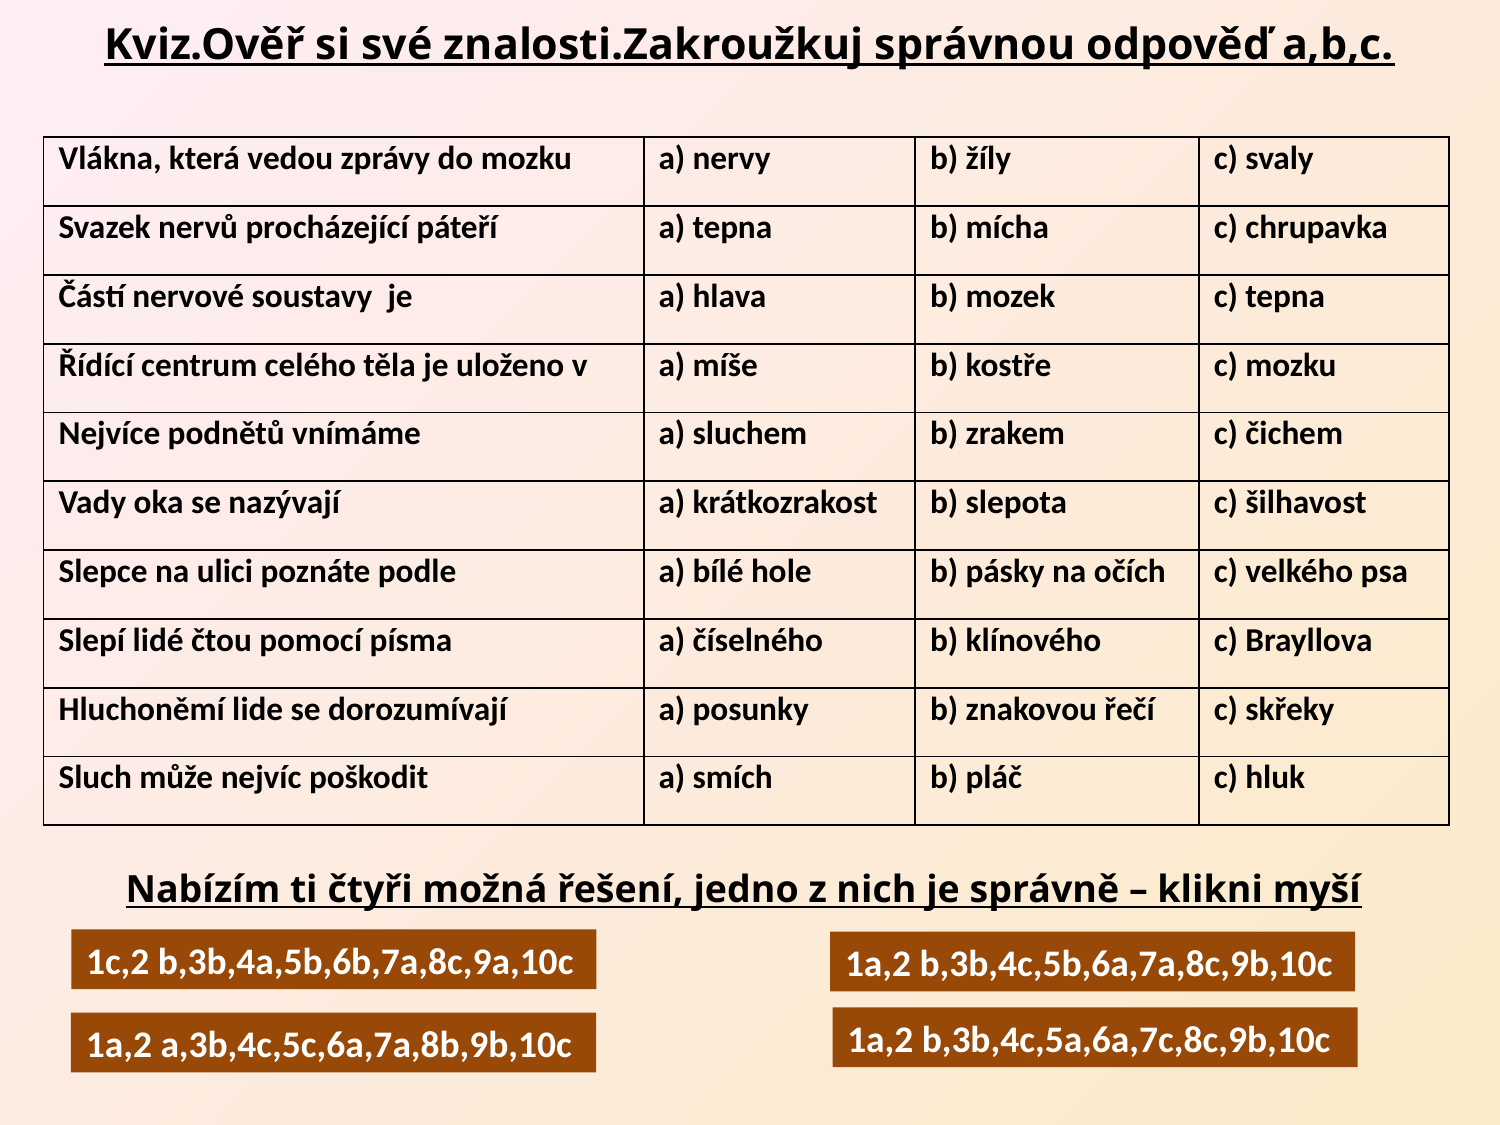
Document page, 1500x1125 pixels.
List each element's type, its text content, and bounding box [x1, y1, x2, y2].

text_box 1a,2 b,3b,4c,5b,6a,7a,8c,9b,10c [830, 931, 1356, 992]
table_cell a) bílé hole [645, 551, 914, 618]
table_header a) nervy [645, 138, 914, 205]
table_cell Částí nervové soustavy je [44, 276, 643, 343]
table_header Vlákna, která vedou zprávy do mozku [44, 138, 643, 205]
table_cell a) sluchem [645, 413, 914, 480]
table_cell Řídící centrum celého těla je uloženo v [44, 345, 643, 412]
table_cell b) znakovou řečí [916, 689, 1198, 756]
table_cell b) klínového [916, 620, 1198, 687]
table_cell b) zrakem [916, 413, 1198, 480]
table_cell Slepí lidé čtou pomocí písma [44, 620, 643, 687]
table_cell a) míše [645, 345, 914, 412]
table_cell Vady oka se nazývají [44, 482, 643, 549]
table_cell Svazek nervů procházející páteří [44, 207, 643, 274]
table_cell c) hluk [1200, 757, 1448, 824]
table_cell Sluch může nejvíc poškodit [44, 757, 643, 824]
table_cell a) tepna [645, 207, 914, 274]
table_cell Hluchoněmí lide se dorozumívají [44, 689, 643, 756]
table_cell c) skřeky [1200, 689, 1448, 756]
table_cell a) číselného [645, 620, 914, 687]
table_cell a) posunky [645, 689, 914, 756]
table_cell a) hlava [645, 276, 914, 343]
table_cell c) tepna [1200, 276, 1448, 343]
table_cell Nejvíce podnětů vnímáme [44, 413, 643, 480]
table_cell c) čichem [1200, 413, 1448, 480]
table_cell c) velkého psa [1200, 551, 1448, 618]
table_cell b) mícha [916, 207, 1198, 274]
table_cell b) mozek [916, 276, 1198, 343]
table_cell a) smích [645, 757, 914, 824]
text_box 1a,2 b,3b,4c,5a,6a,7c,8c,9b,10c [832, 1007, 1358, 1068]
table_cell c) Brayllova [1200, 620, 1448, 687]
table_header c) svaly [1200, 138, 1448, 205]
table_cell c) šilhavost [1200, 482, 1448, 549]
table_cell Slepce na ulici poznáte podle [44, 551, 643, 618]
table_cell a) krátkozrakost [645, 482, 914, 549]
table_cell b) slepota [916, 482, 1198, 549]
table_cell b) pláč [916, 757, 1198, 824]
text_box 1a,2 a,3b,4c,5c,6a,7a,8b,9b,10c [70, 1012, 597, 1073]
text_box 1c,2 b,3b,4a,5b,6b,7a,8c,9a,10c [71, 929, 597, 990]
table_cell b) pásky na očích [916, 551, 1198, 618]
table_cell c) chrupavka [1200, 207, 1448, 274]
table_cell c) mozku [1200, 345, 1448, 412]
text_box Nabízím ti čtyři možná řešení, jedno z nich je správně – klikni myší [41, 857, 1447, 918]
text_box Kviz.Ověř si své znalosti.Zakroužkuj správnou odpověď a,b,c. [74, 9, 1425, 114]
table_cell b) kostře [916, 345, 1198, 412]
table_header b) žíly [916, 138, 1198, 205]
